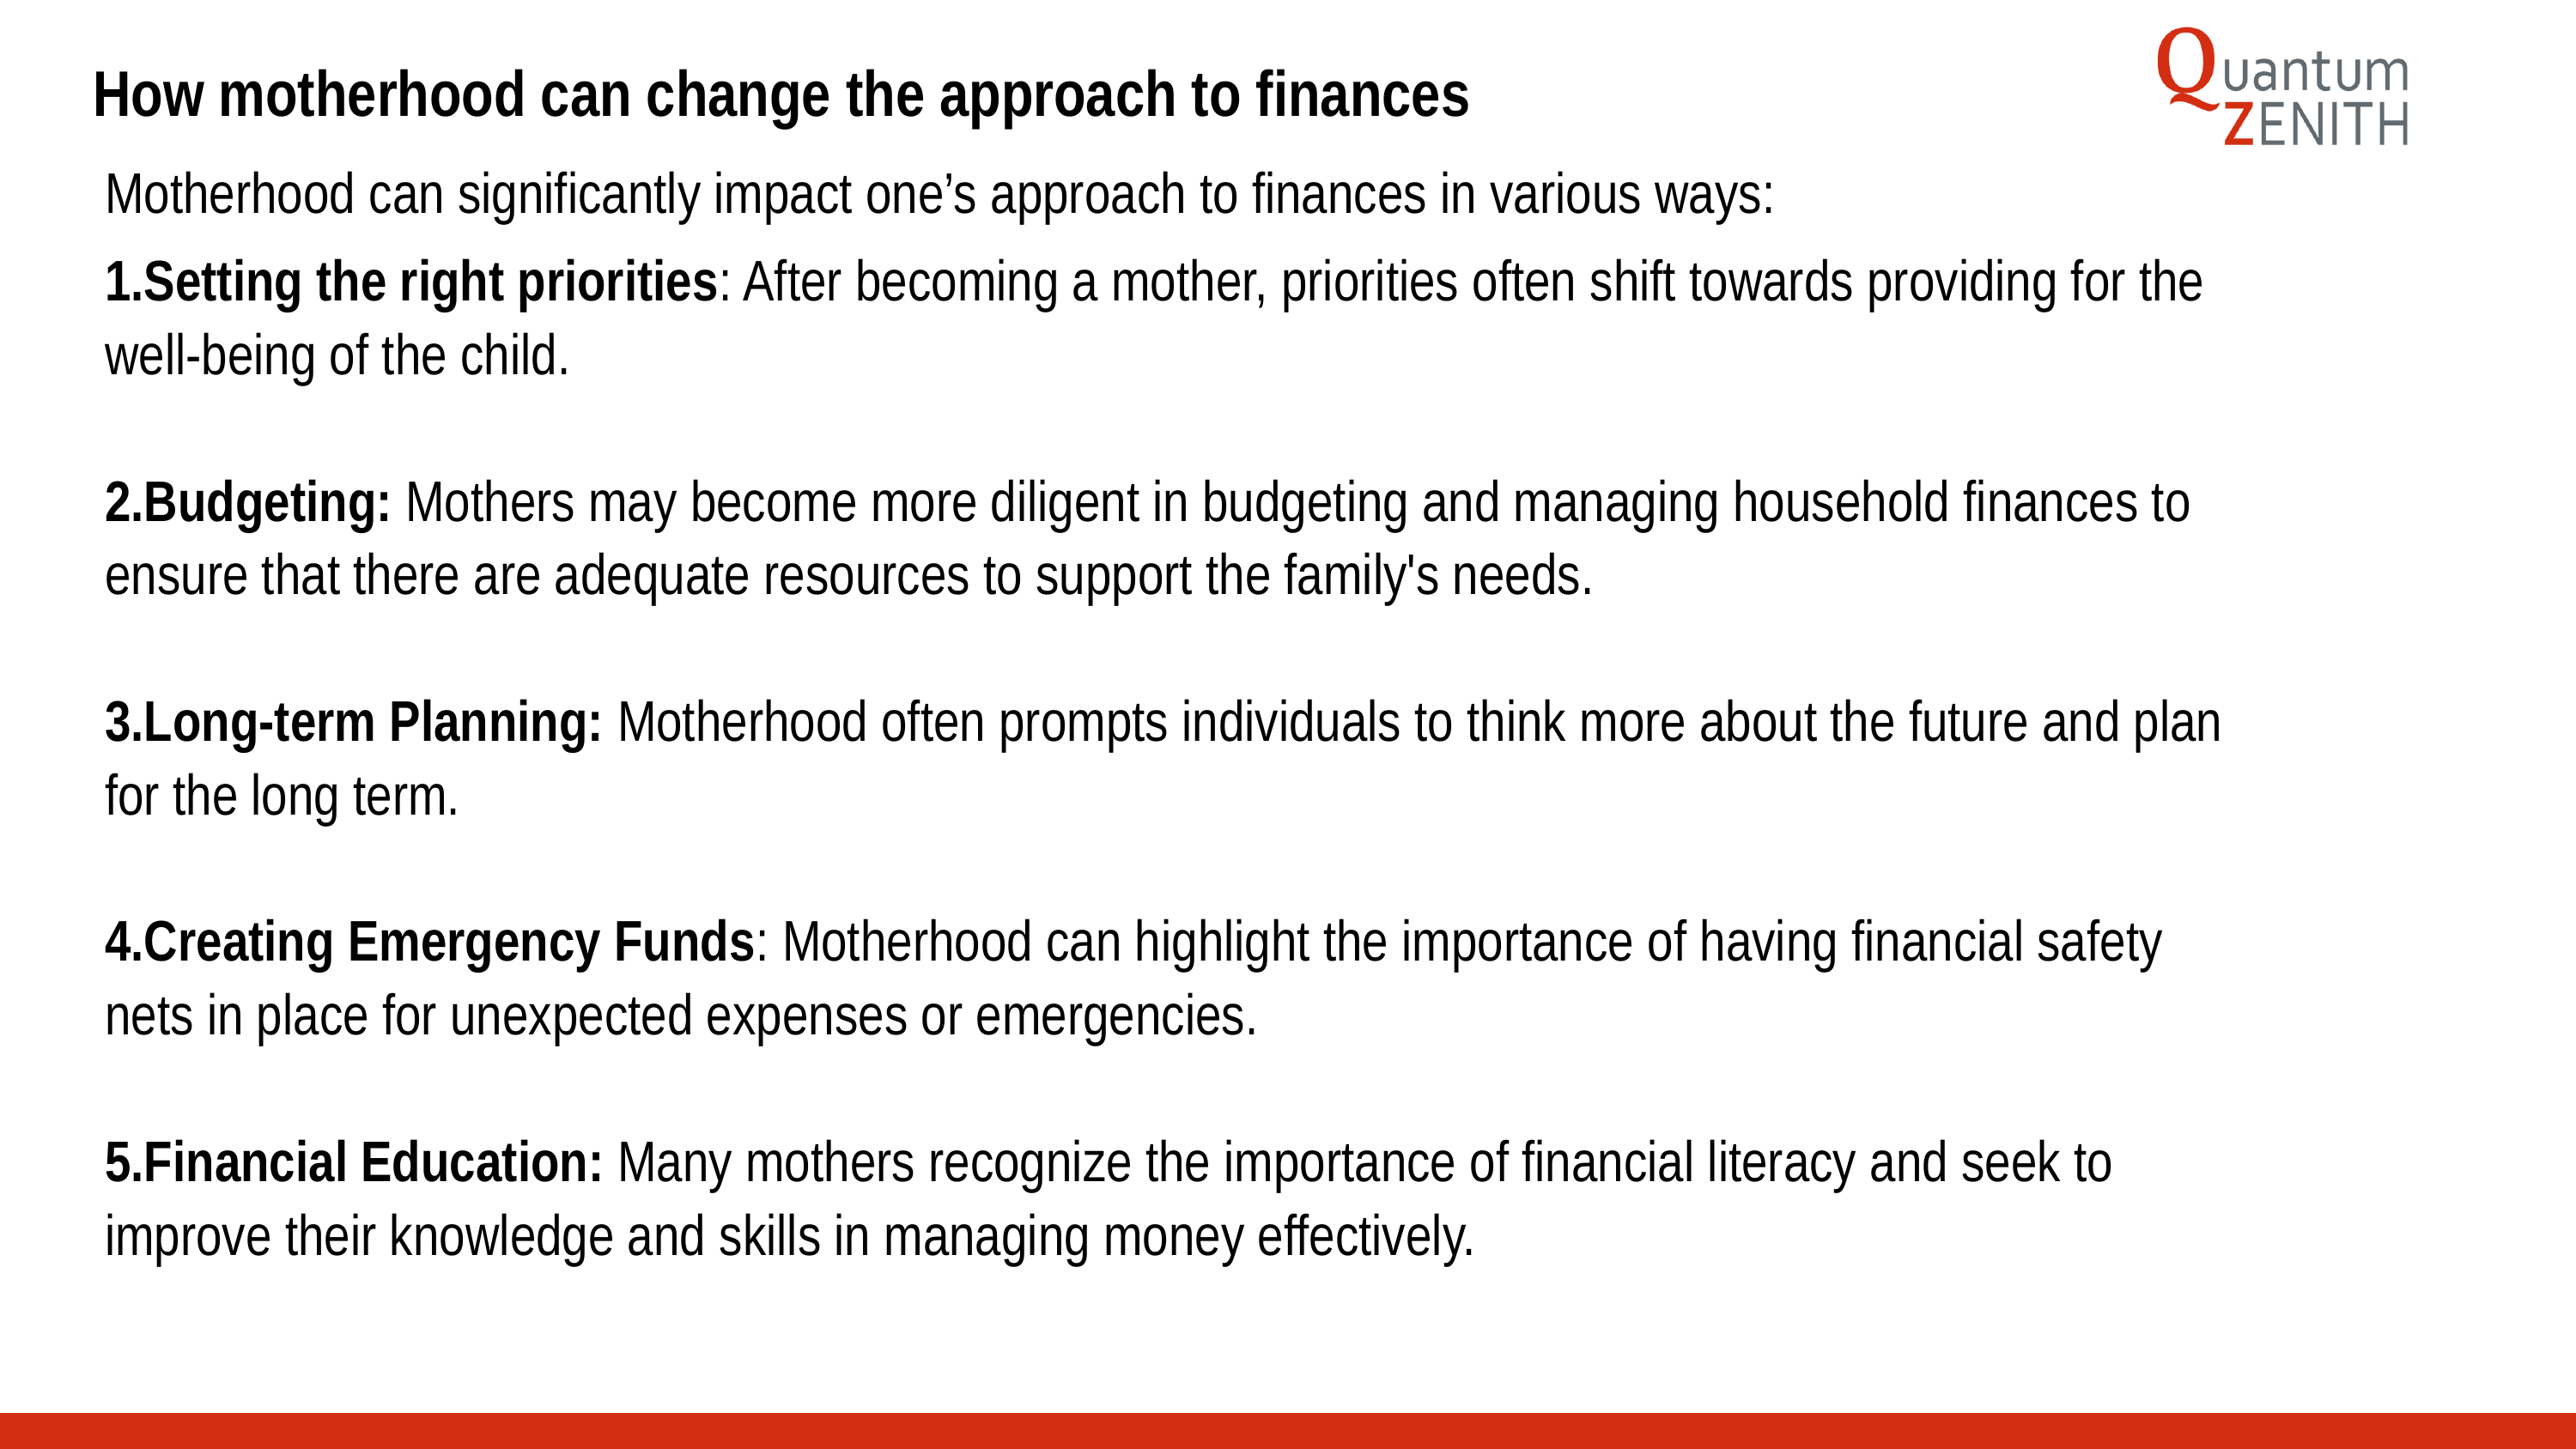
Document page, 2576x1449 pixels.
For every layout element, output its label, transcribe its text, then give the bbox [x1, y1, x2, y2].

text_box How motherhood can change the approach to finances [93, 45, 1706, 130]
text_box Motherhood can significantly impact one’s approach to finances in various ways: Setting the right priorities: After becoming a mother, priorities often shift towards providing for the well-being of the child. Budgeting: Mothers may become more diligent in budgeting and managing household finances to ensure that there are adequate resources to support the family's needs. Long-term Planning: Motherhood often prompts individuals to think more about the future and plan for the long term. Creating Emergency Funds: Motherhood can highlight the importance of having financial safety nets in place for unexpected expenses or emergencies. Financial Education: Many mothers recognize the importance of financial literacy and seek to improve their knowledge and skills in managing money effectively. [92, 144, 2275, 1273]
text_box [2157, 27, 2408, 145]
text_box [0, 1354, 2576, 1449]
